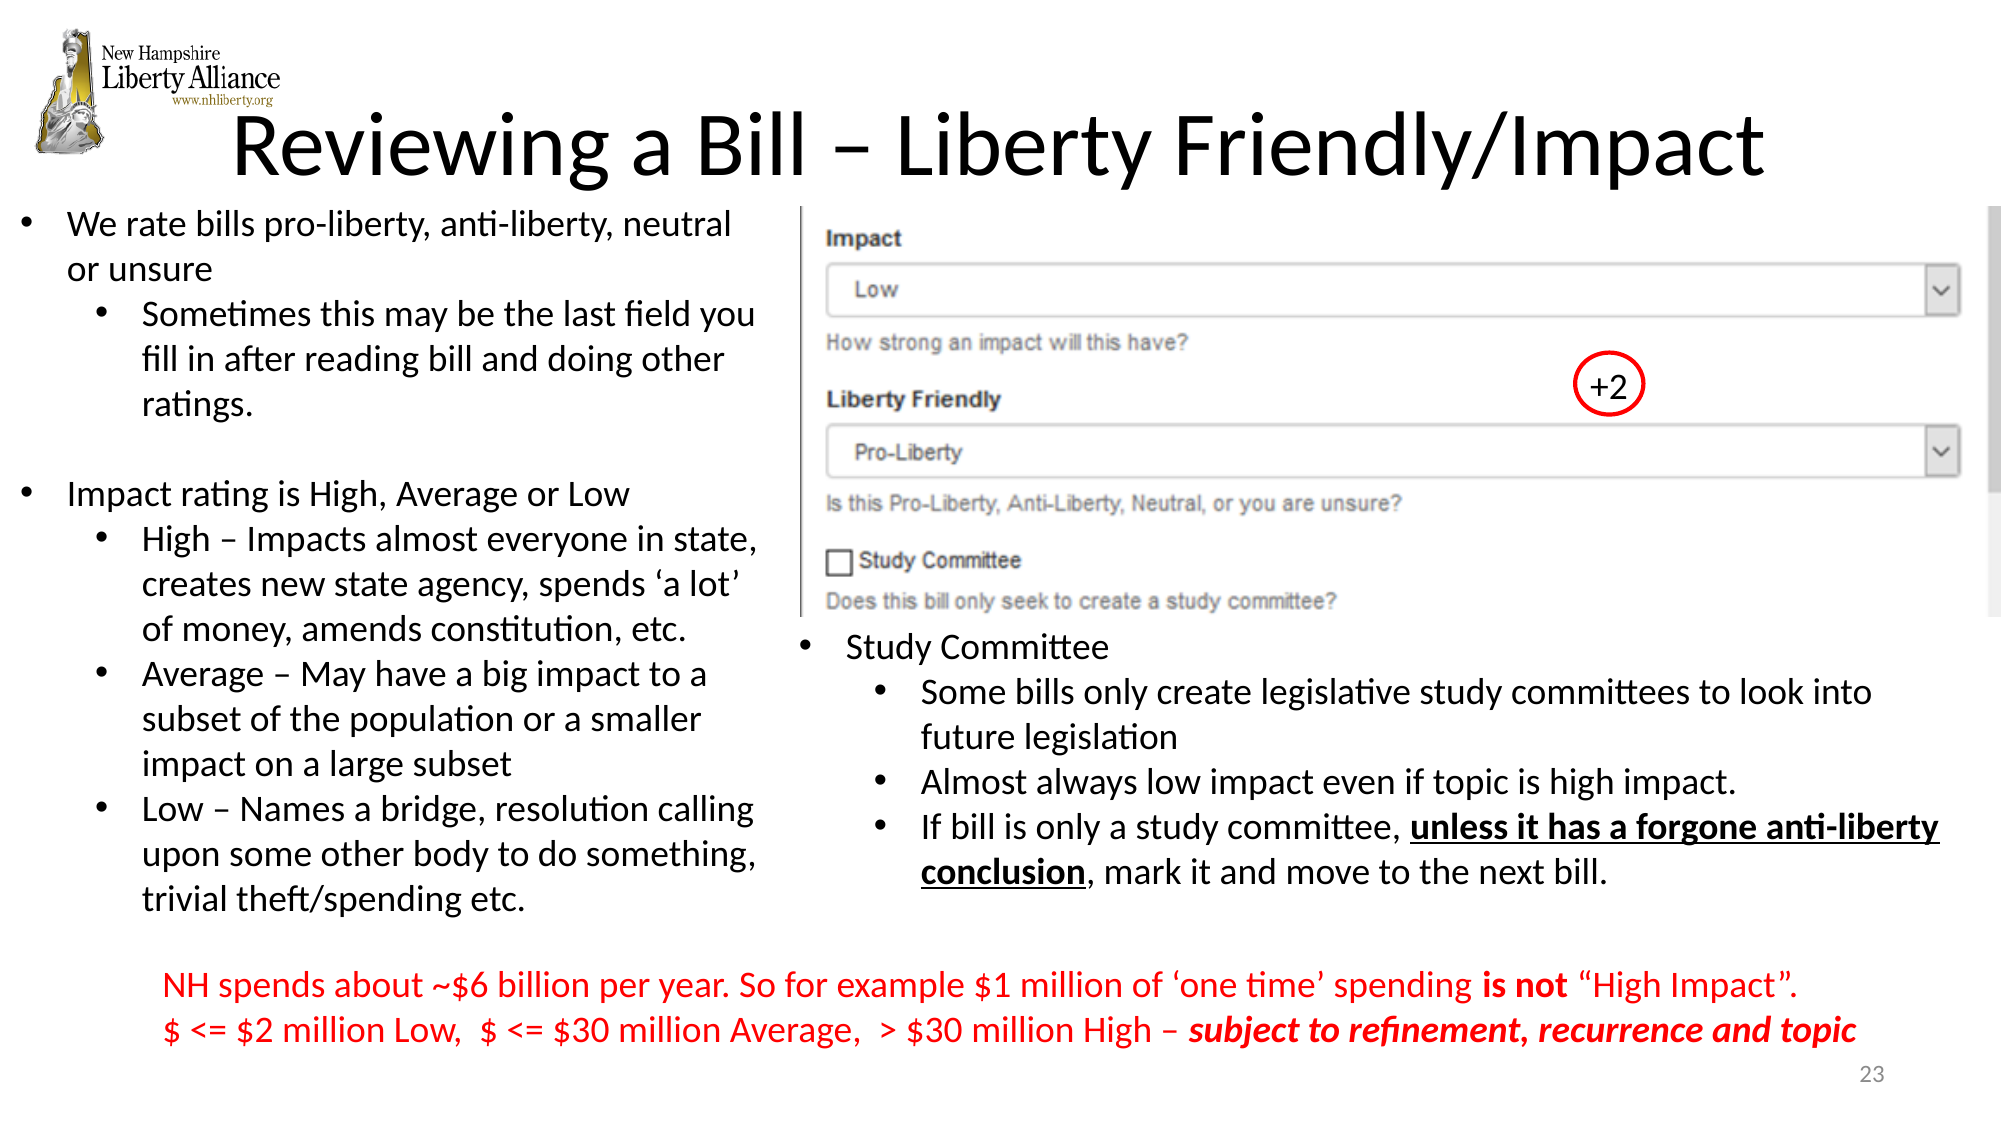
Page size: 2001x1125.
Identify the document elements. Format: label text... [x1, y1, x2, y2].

slide_number 23 [1433, 1042, 1900, 1103]
picture [799, 206, 2001, 617]
text_box NH spends about ~$6 billion per year. So for example $1 million of ‘one time’ spending is not “High Impact”. $ <= $2 million Low, $ <= $30 million Average, > $30 million High – subject to refinement, recurrence and topic [147, 952, 1873, 1058]
picture [0, 13, 285, 171]
text_box We rate bills pro-liberty, anti-liberty, neutral or unsure Sometimes this may be the last field you fill in after reading bill and doing other ratings. Impact rating is High, Average or Low High – Impacts almost everyone in state, creates new state agency, spends ‘a lot’ of money, amends constitution, etc. Average – May have a big impact to a subset of the population or a smaller impact on a large subset Low – Names a bridge, resolution calling upon some other body to do something, trivial theft/spending etc. [5, 191, 781, 927]
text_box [1574, 352, 1644, 416]
title Reviewing a Bill – Liberty Friendly/Impact [99, 45, 1900, 233]
text_box Study Committee Some bills only create legislative study committees to look into future legislation Almost always low impact even if topic is high impact. If bill is only a study committee, unless it has a forgone anti-liberty conclusion, mark it and move to the next bill. [784, 614, 1963, 900]
